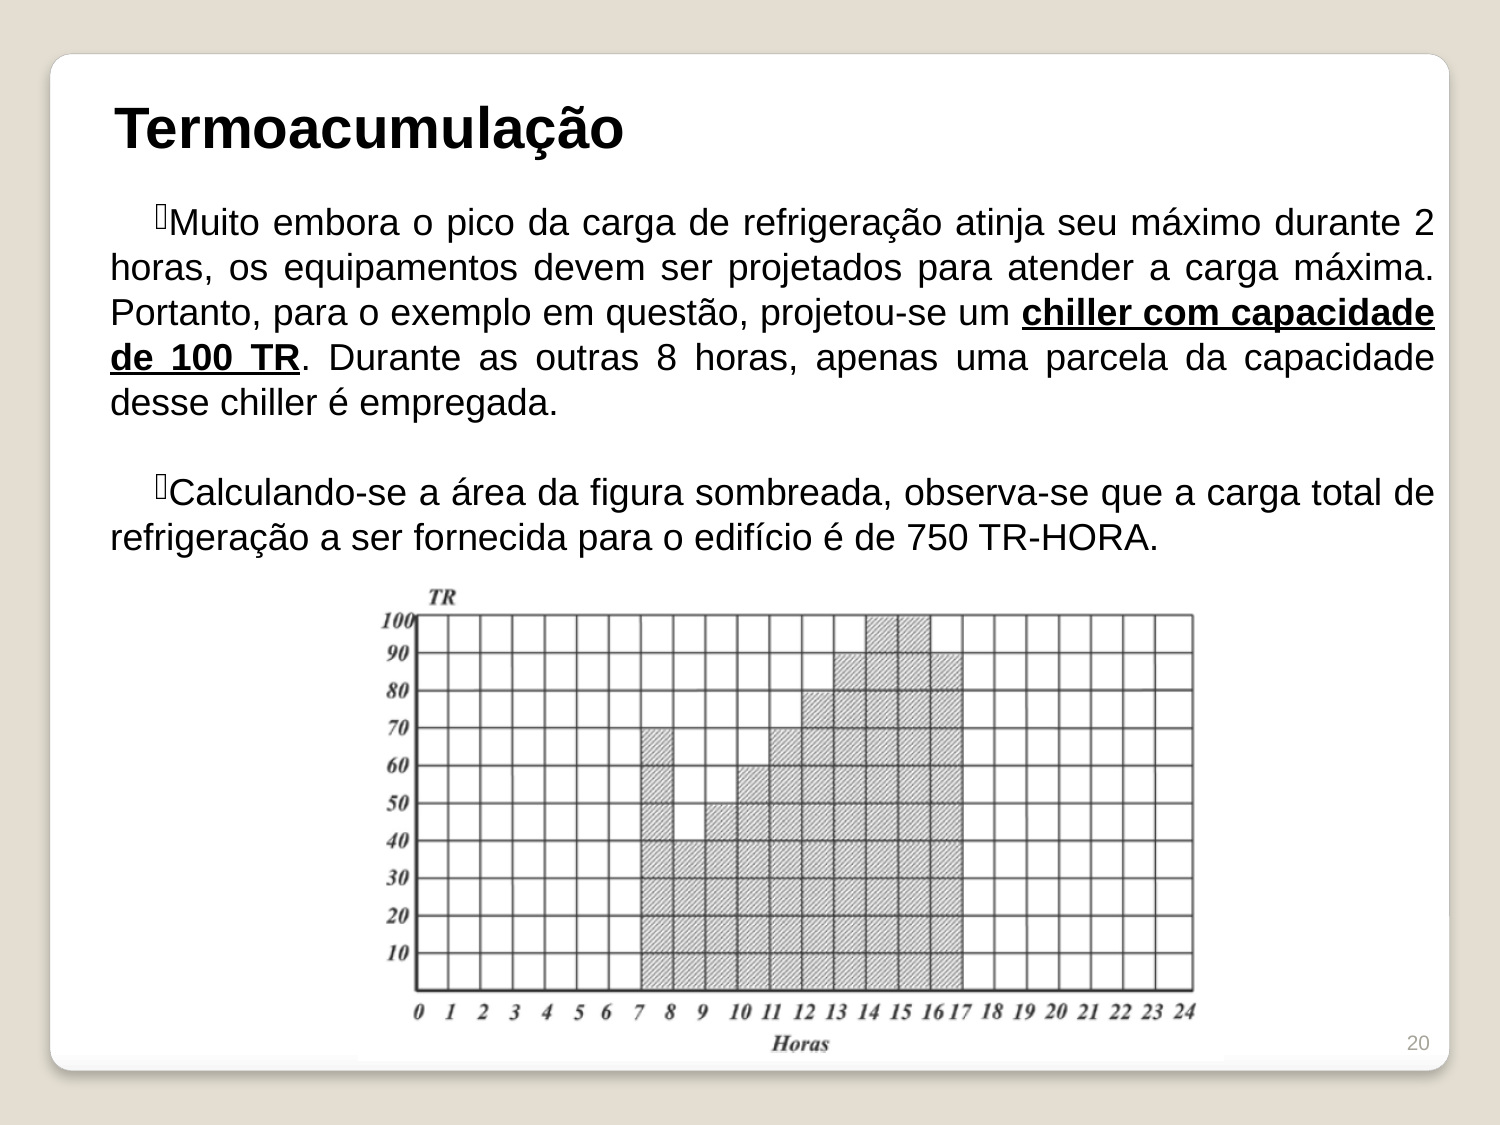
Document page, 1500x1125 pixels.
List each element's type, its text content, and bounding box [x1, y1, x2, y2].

slide_number 20 [1369, 1002, 1445, 1063]
text_box Termoacumulação [99, 82, 1425, 168]
picture [358, 574, 1224, 1061]
text_box Muito embora o pico da carga de refrigeração atinja seu máximo durante 2 horas, os equipamentos devem ser projetados para atender a carga máxima. Portanto, para o exemplo em questão, projetou-se um chiller com capacidade de 100 TR. Durante as outras 8 horas, apenas uma parcela da capacidade desse chiller é empregada. Calculando-se a área da figura sombreada, observa-se que a carga total de refrigeração a ser fornecida para o edifício é de 750 TR-HORA. [59, 190, 1450, 611]
